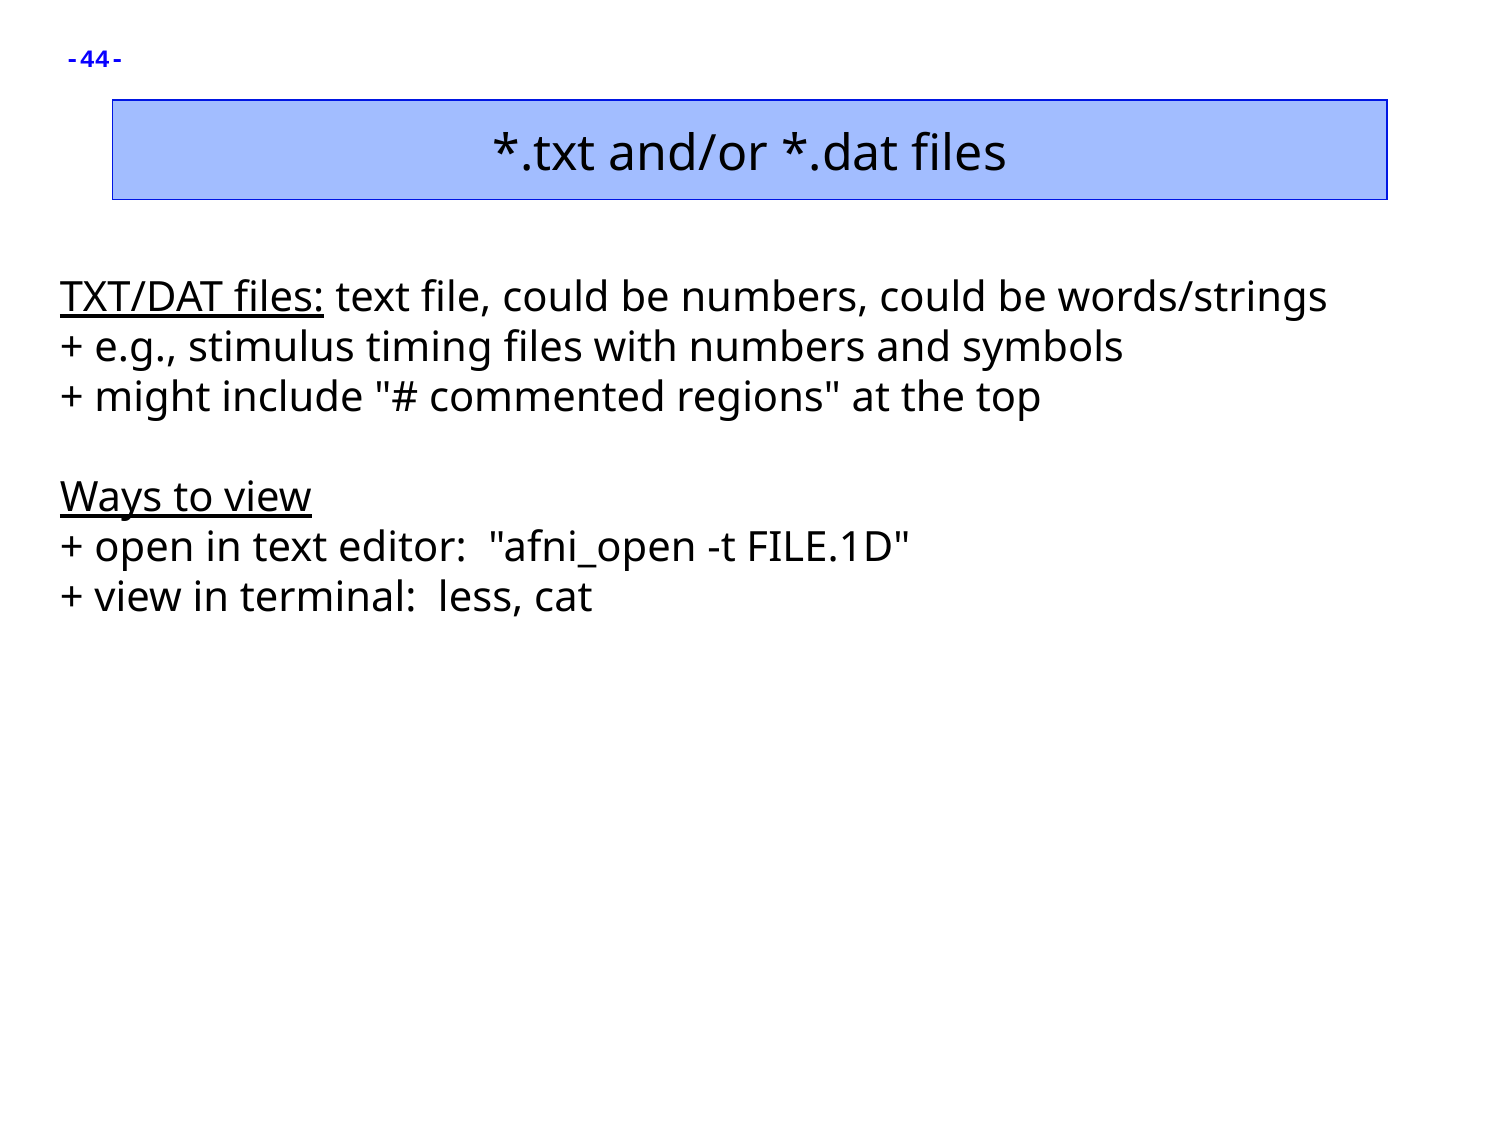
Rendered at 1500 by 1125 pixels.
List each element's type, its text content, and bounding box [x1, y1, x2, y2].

text_box *.txt and/or *.dat files [112, 99, 1388, 200]
text_box [46, 226, 1489, 376]
text_box TXT/DAT files: text file, could be numbers, could be words/strings + e.g., stimulus timing files with numbers and symbols + might include "# commented regions" at the top Ways to view + open in text editor: "afni_open -t FILE.1D" + view in terminal: less, cat [45, 262, 1440, 1078]
